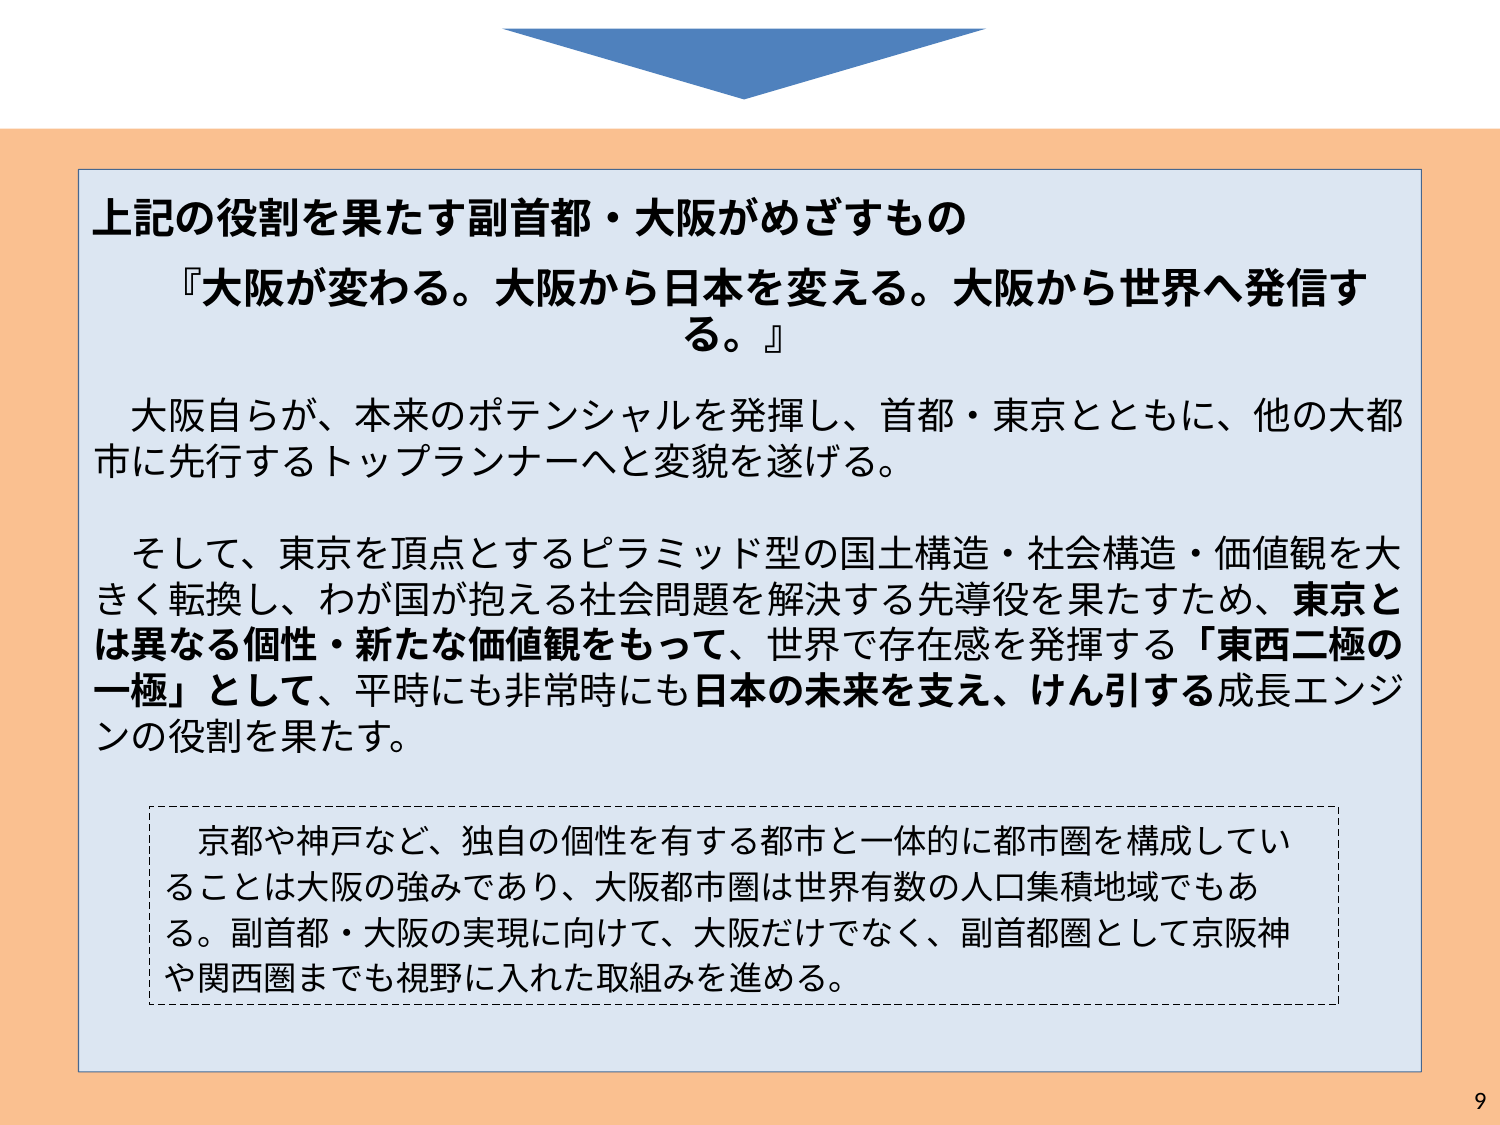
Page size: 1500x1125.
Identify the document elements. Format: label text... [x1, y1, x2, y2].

text_box [499, 26, 989, 102]
text_box 京都や神戸など、独自の個性を有する都市と一体的に都市圏を構成していることは大阪の強みであり、大阪都市圏は世界有数の人口集積地域でもある。副首都・大阪の実現に向けて、大阪だけでなく、副首都圏として京阪神や関西圏までも視野に入れた取組みを進める。 [149, 806, 1339, 1005]
text_box 『大阪が変わる。大阪から日本を変える。大阪から世界へ発信する。』 [92, 264, 1396, 361]
text_box 上記の役割を果たす副首都・大阪がめざすもの [75, 171, 1378, 268]
text_box 大阪自らが、本来のポテンシャルを発揮し、首都・東京とともに、他の大都市に先行するトップランナーへと変貌を遂げる。 そして、東京を頂点とするピラミッド型の国土構造・社会構造・価値観を大きく転換し、わが国が抱える社会問題を解決する先導役を果たすため、東京とは異なる個性・新たな価値観をもって、世界で存在感を発揮する「東西二極の一極」として、平時にも非常時にも日本の未来を支え、けん引する成長エンジンの役割を果たす。 [76, 167, 1423, 1074]
text_box 9 [1376, 1069, 1500, 1125]
text_box [0, 127, 1500, 1125]
